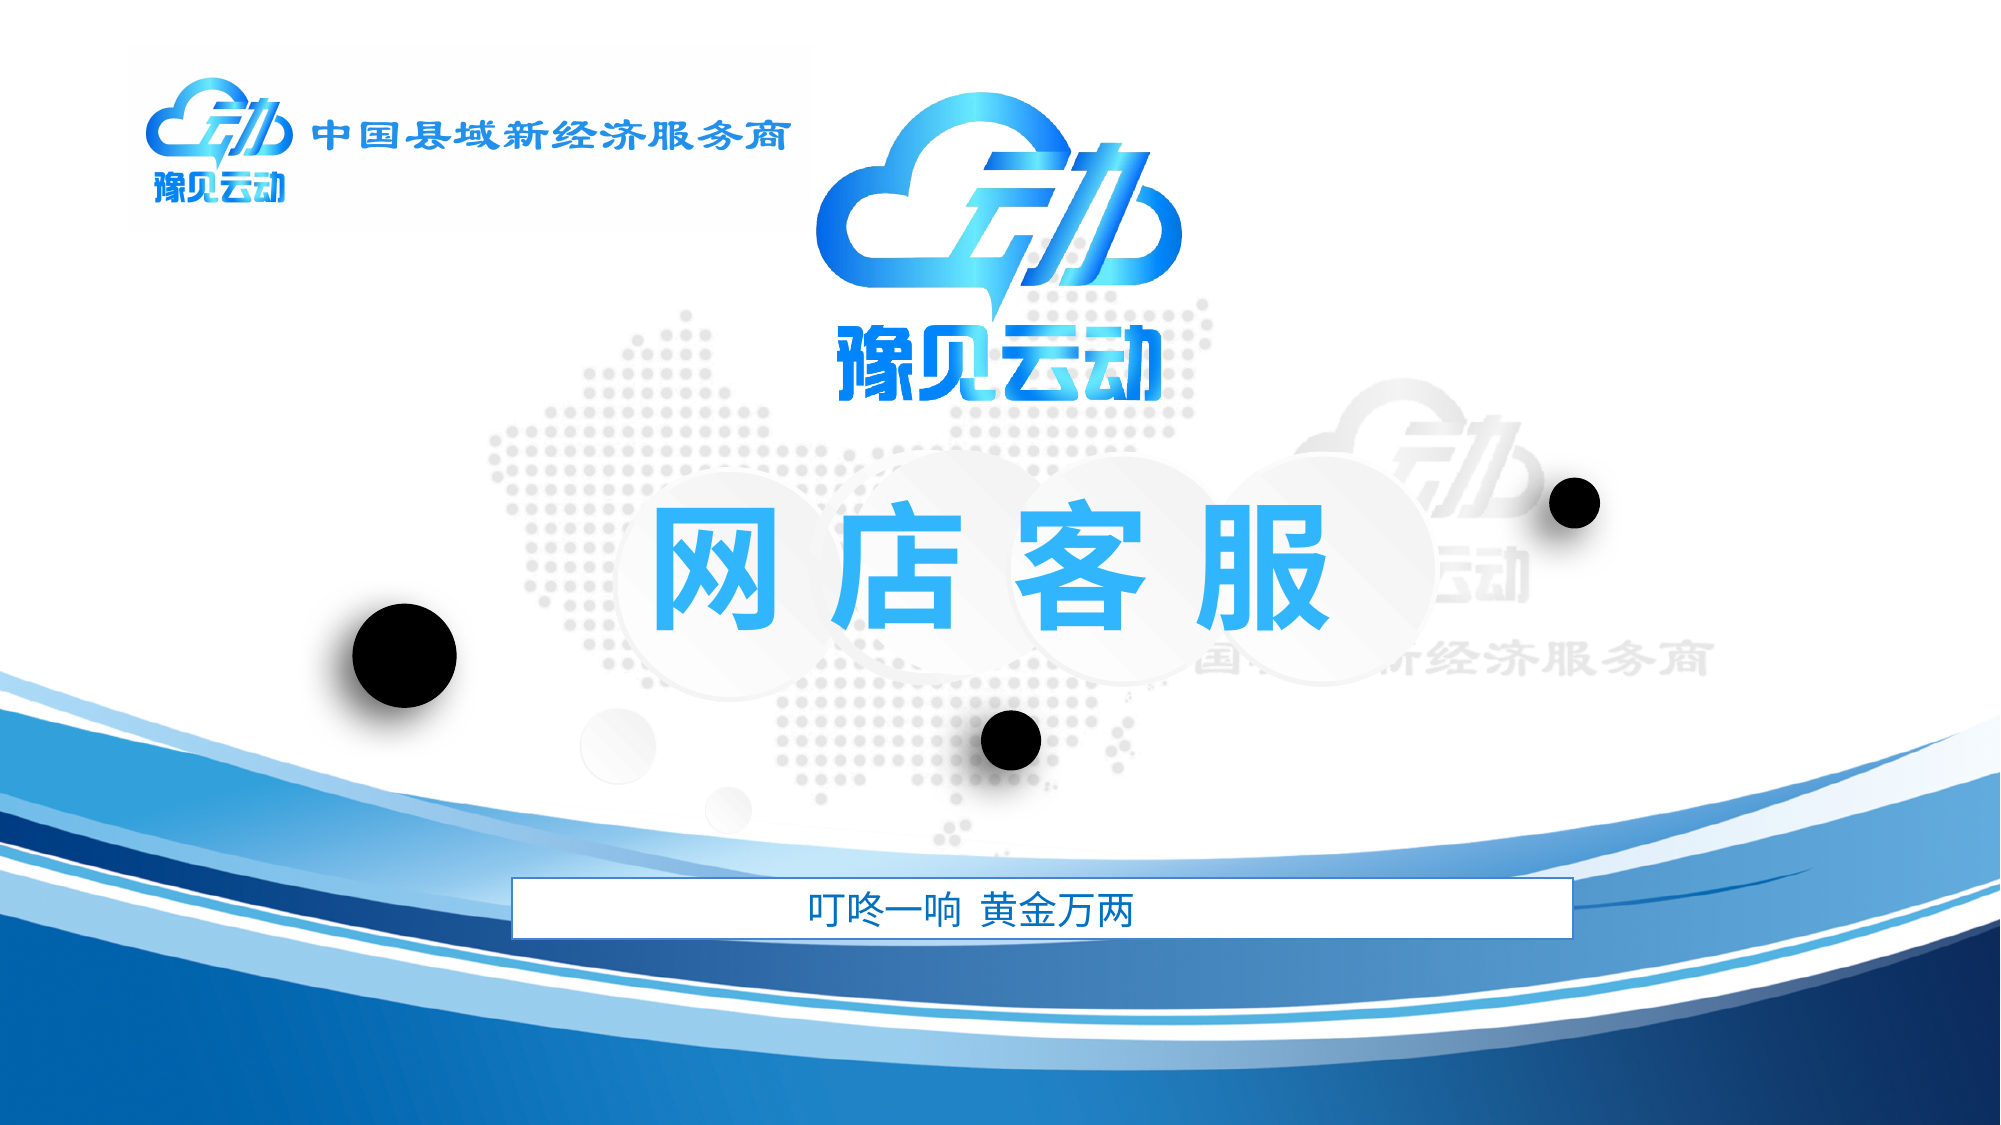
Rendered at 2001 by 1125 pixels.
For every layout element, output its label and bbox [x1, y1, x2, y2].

picture [0, 671, 2001, 1125]
text_box [352, 91, 1600, 834]
picture [128, 45, 813, 232]
